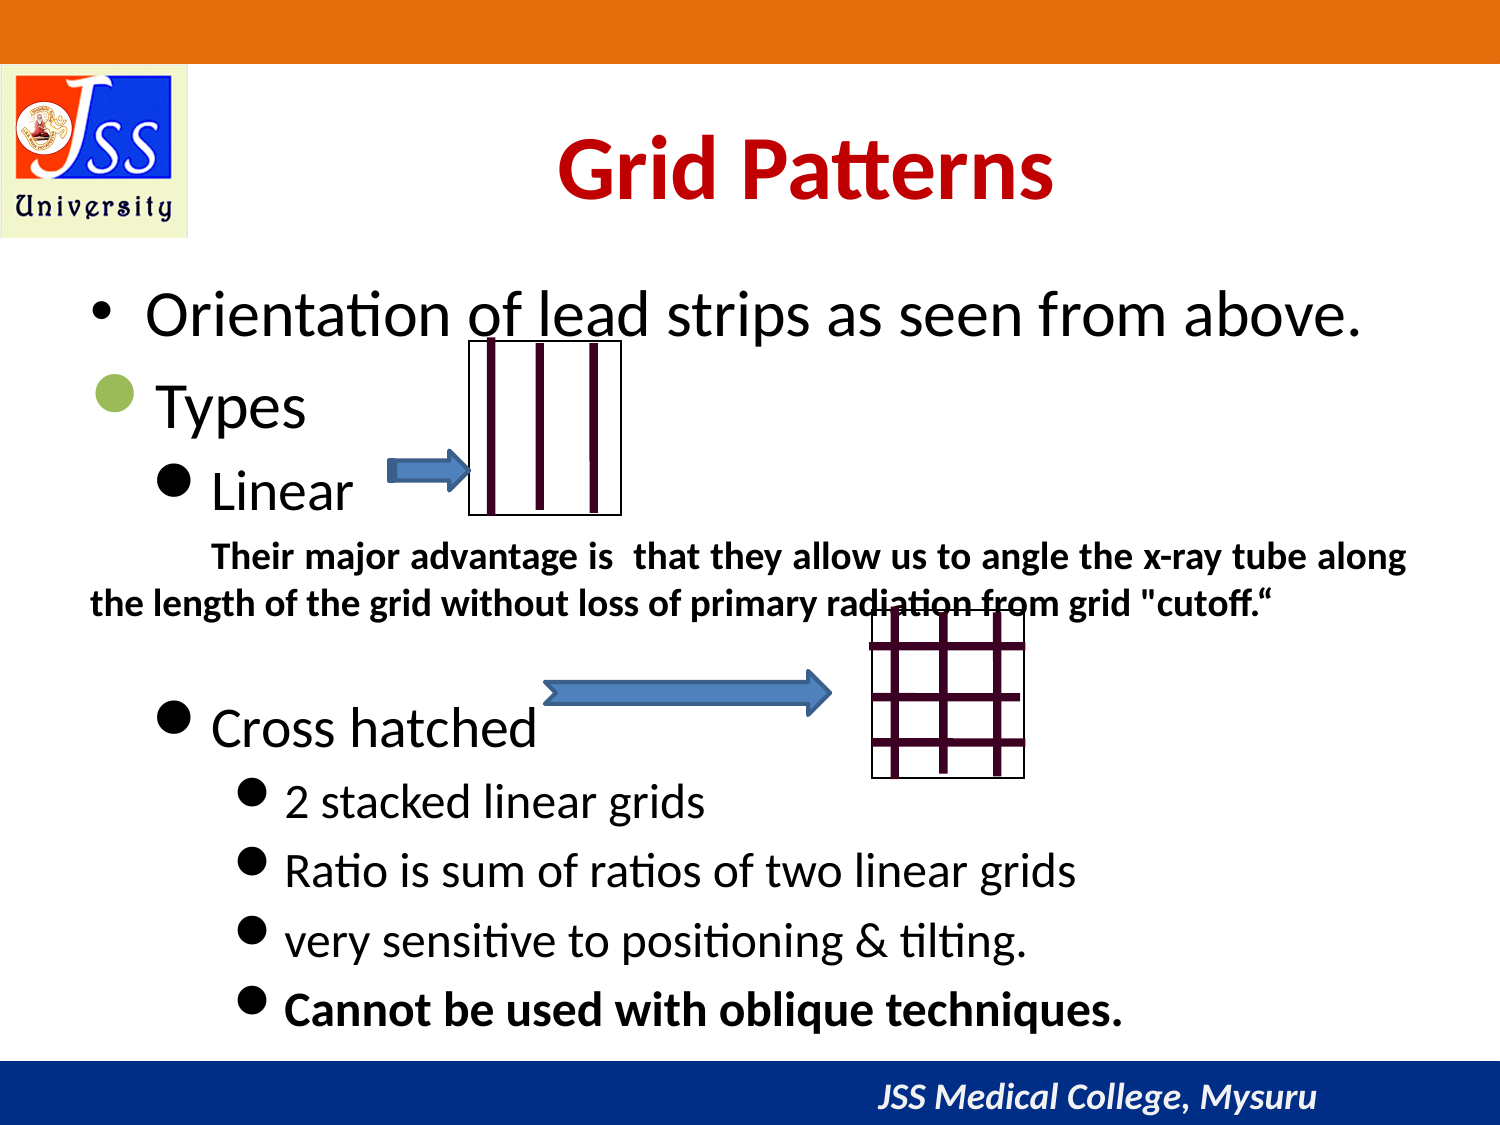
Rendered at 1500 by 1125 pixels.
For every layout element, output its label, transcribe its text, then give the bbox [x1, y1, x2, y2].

list Orientation of lead strips as seen from above. Types Linear Their major advantage is that they allow us to angle the x-ray tube along the length of the grid without loss of primary radiation from grid "cutoff.“ Cross hatched 2 stacked linear grids Ratio is sum of ratios of two linear grids very sensitive to positioning & tilting. Cannot be used with oblique techniques. [75, 262, 1424, 1047]
picture [0, 64, 188, 238]
text_box [542, 668, 833, 717]
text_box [868, 606, 1026, 780]
text_box [387, 448, 463, 493]
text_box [468, 337, 622, 516]
title Grid Patterns [187, 75, 1425, 250]
